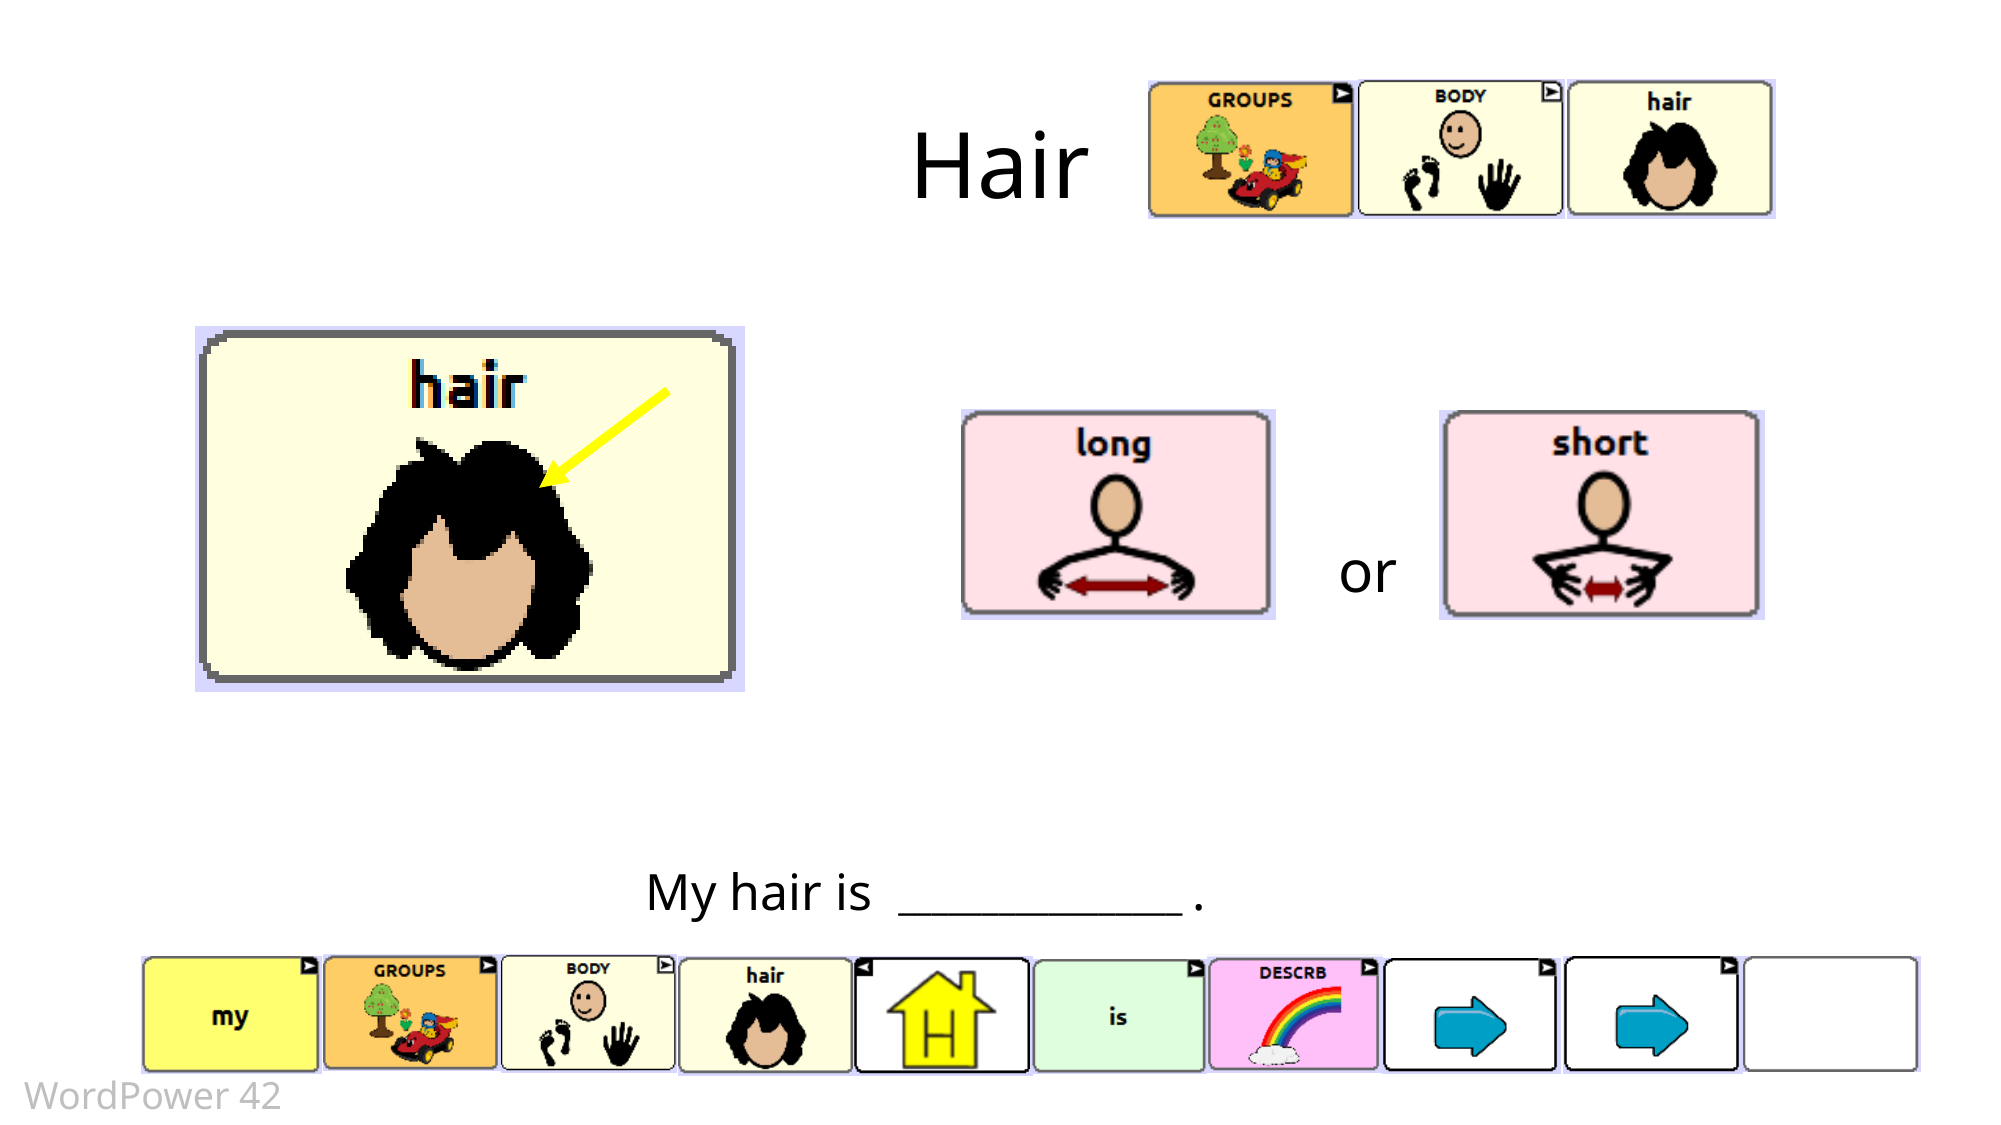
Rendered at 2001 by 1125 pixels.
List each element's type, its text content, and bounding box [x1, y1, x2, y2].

picture [678, 954, 1561, 1076]
picture [1567, 79, 1776, 219]
picture [323, 953, 677, 1073]
picture [1563, 956, 1921, 1074]
text_box or [1323, 527, 1413, 612]
text_box WordPower 42 [9, 1064, 352, 1125]
picture [1439, 410, 1765, 620]
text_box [539, 390, 669, 488]
picture [141, 956, 322, 1074]
text_box My hair is _________________ . [631, 852, 1222, 928]
picture [1148, 79, 1565, 219]
picture [961, 409, 1276, 620]
title Hair [137, 59, 1863, 278]
picture [195, 322, 745, 692]
